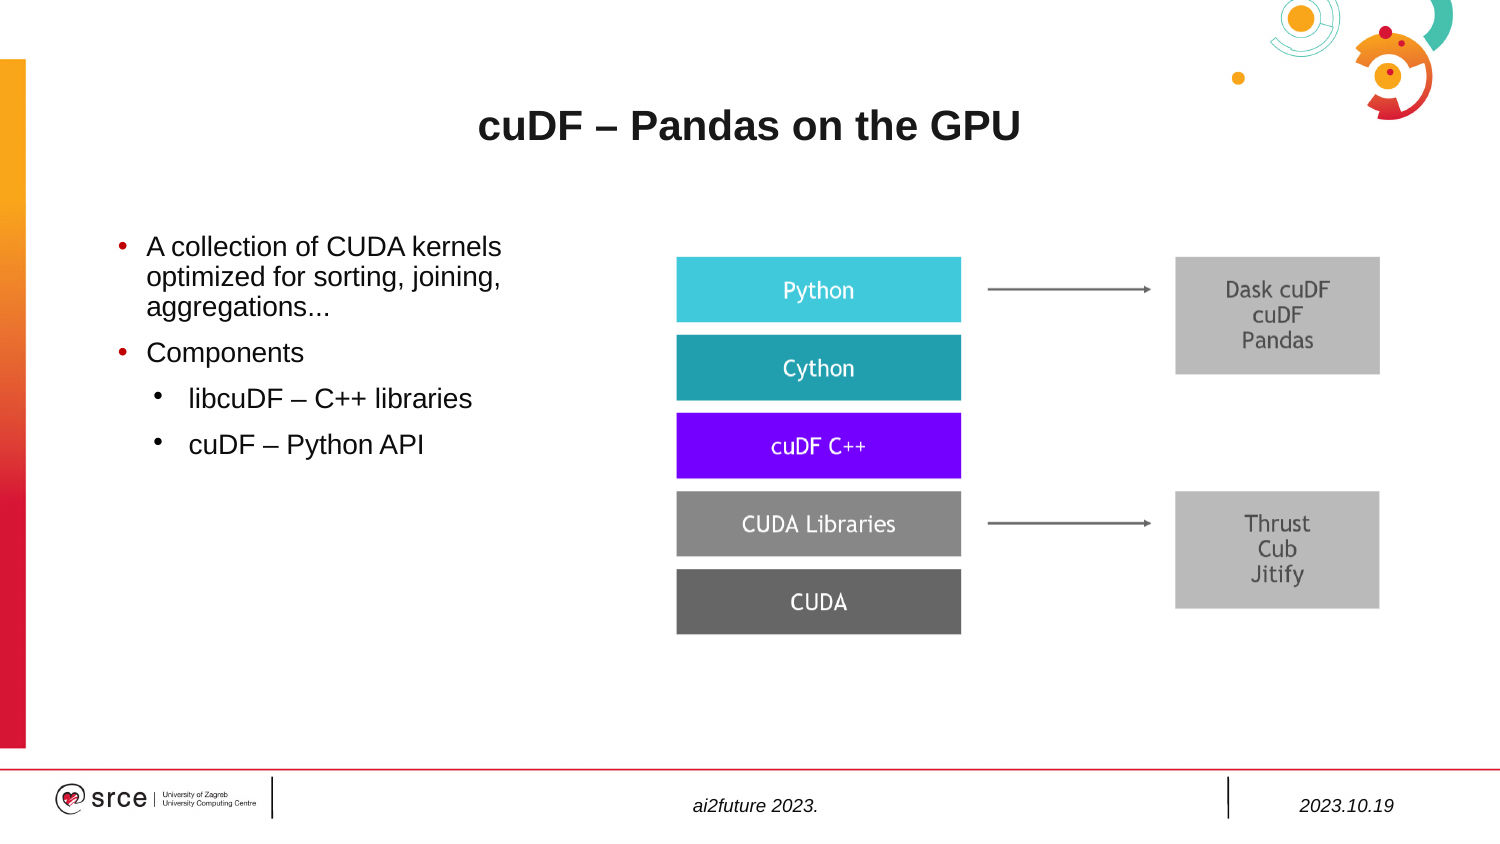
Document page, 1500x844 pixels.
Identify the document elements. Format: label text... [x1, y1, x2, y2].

text_box A collection of CUDA kernels optimized for sorting, joining, aggregations... Components libcuDF – C++ libraries cuDF – Python API [103, 224, 638, 600]
text_box ai2future 2023. [336, 782, 1176, 827]
text_box 2023.10.19 [1240, 782, 1454, 827]
text_box cuDF – Pandas on the GPU [103, 44, 1397, 208]
picture [0, 0, 1500, 844]
